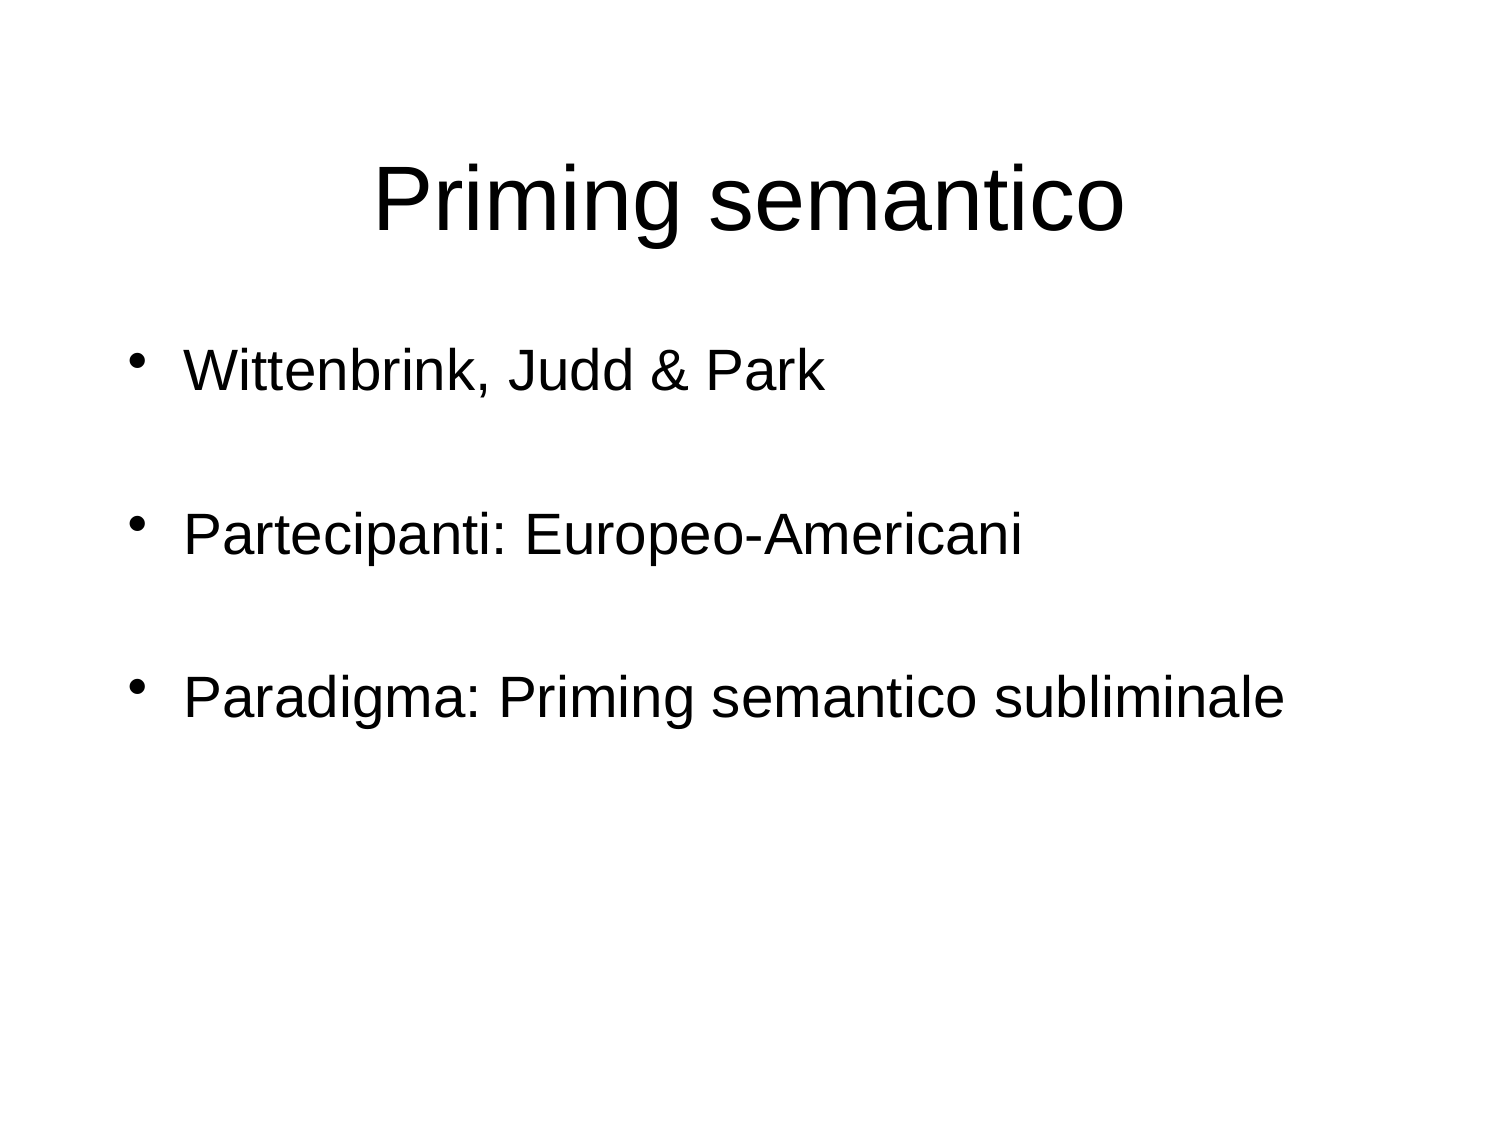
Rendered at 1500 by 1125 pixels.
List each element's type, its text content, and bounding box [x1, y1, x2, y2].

list Wittenbrink, Judd & Park Partecipanti: Europeo-Americani Paradigma: Priming semantico subliminale [112, 324, 1388, 1001]
title Priming semantico [112, 99, 1388, 288]
